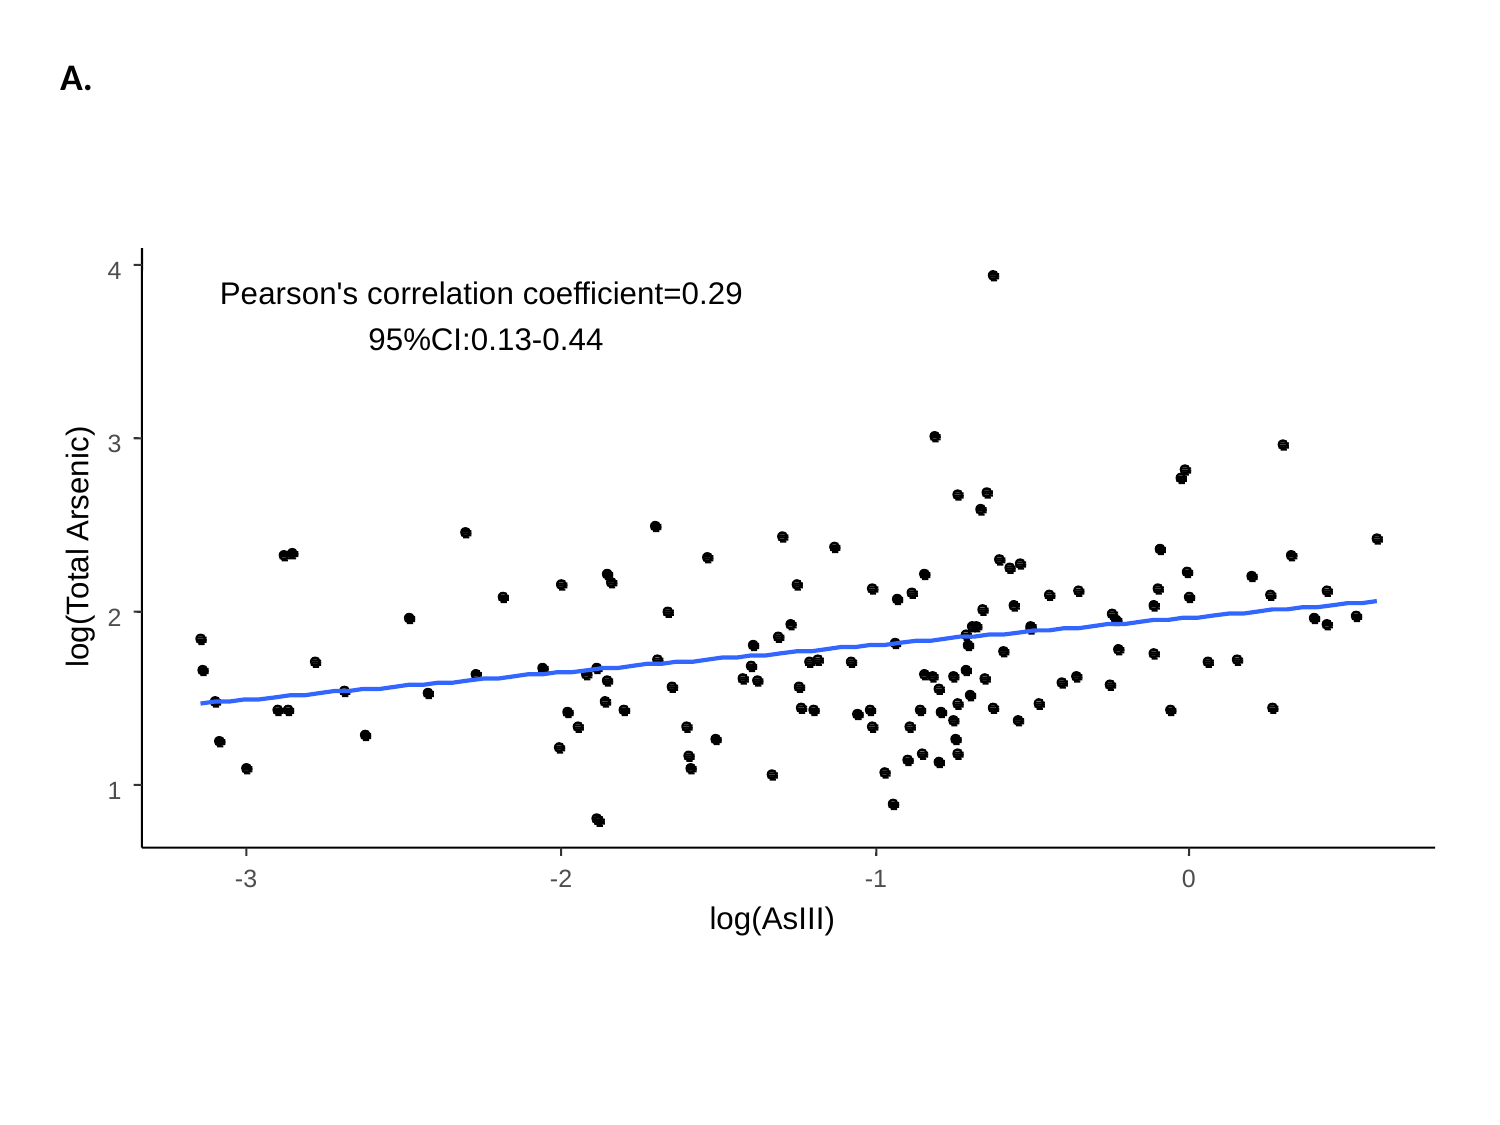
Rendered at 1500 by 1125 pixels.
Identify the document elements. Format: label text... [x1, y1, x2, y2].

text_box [52, 181, 1452, 944]
text_box A. [45, 45, 180, 105]
